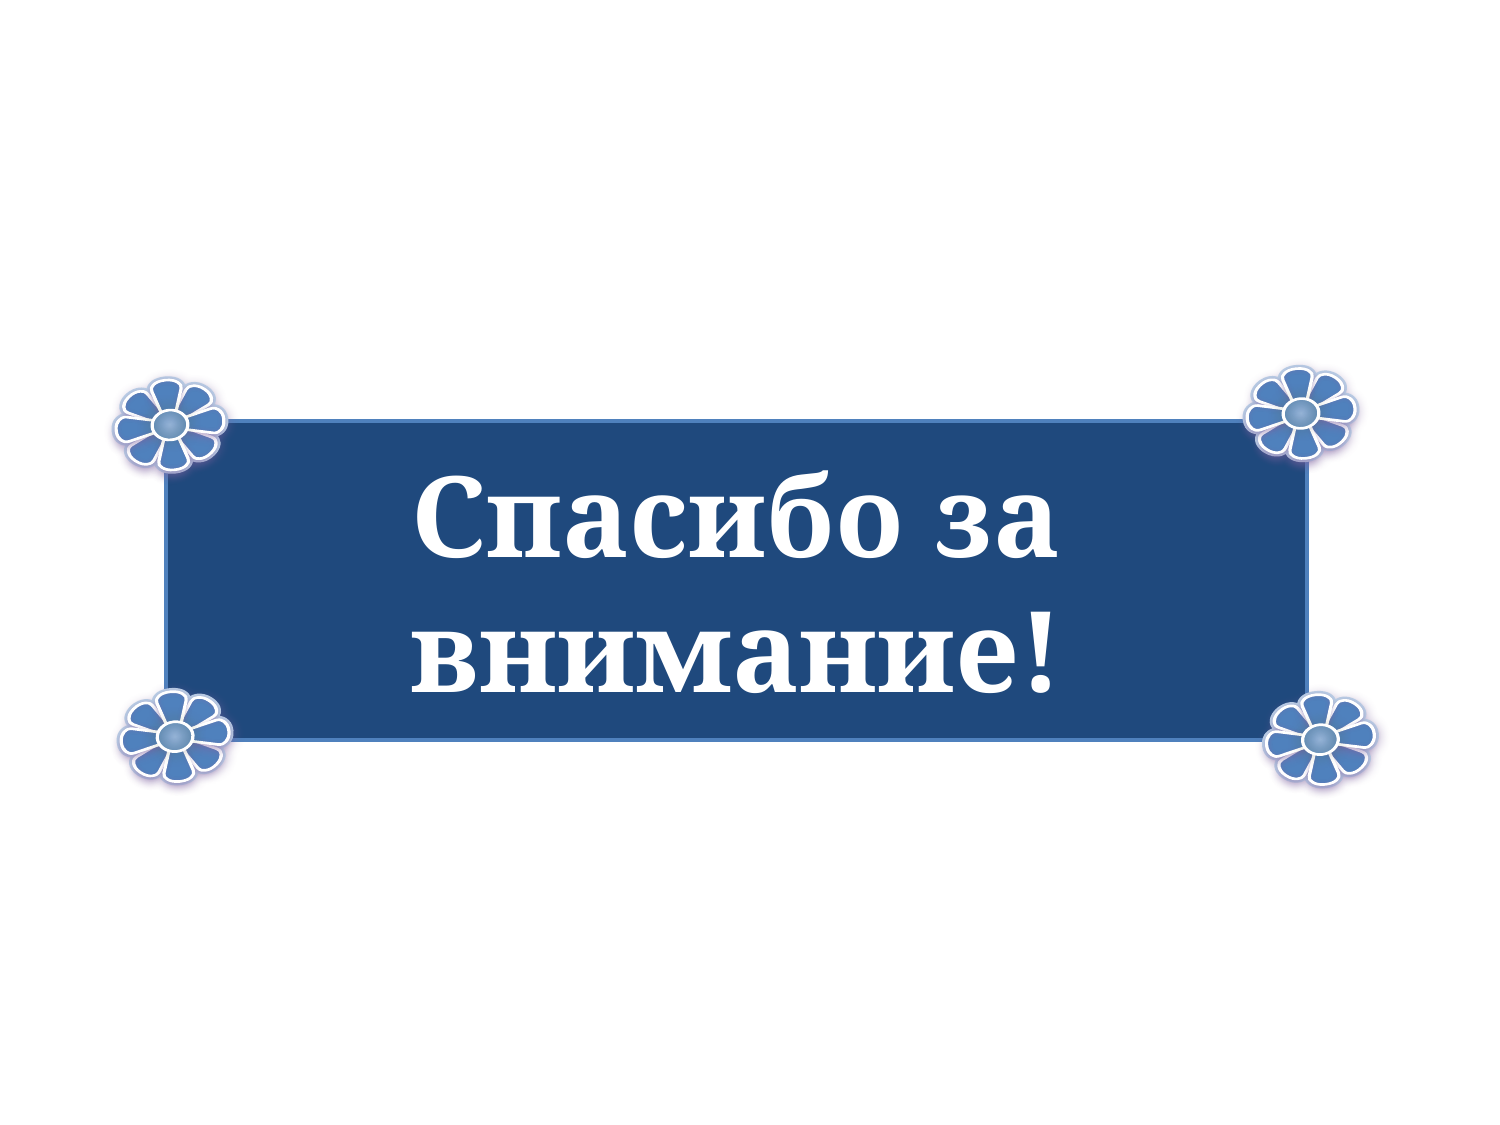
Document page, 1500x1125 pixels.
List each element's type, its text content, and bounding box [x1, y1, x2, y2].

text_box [111, 375, 229, 475]
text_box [1261, 690, 1380, 789]
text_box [1242, 364, 1360, 463]
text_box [116, 687, 235, 786]
text_box Спасибо за внимание! [164, 419, 1309, 742]
